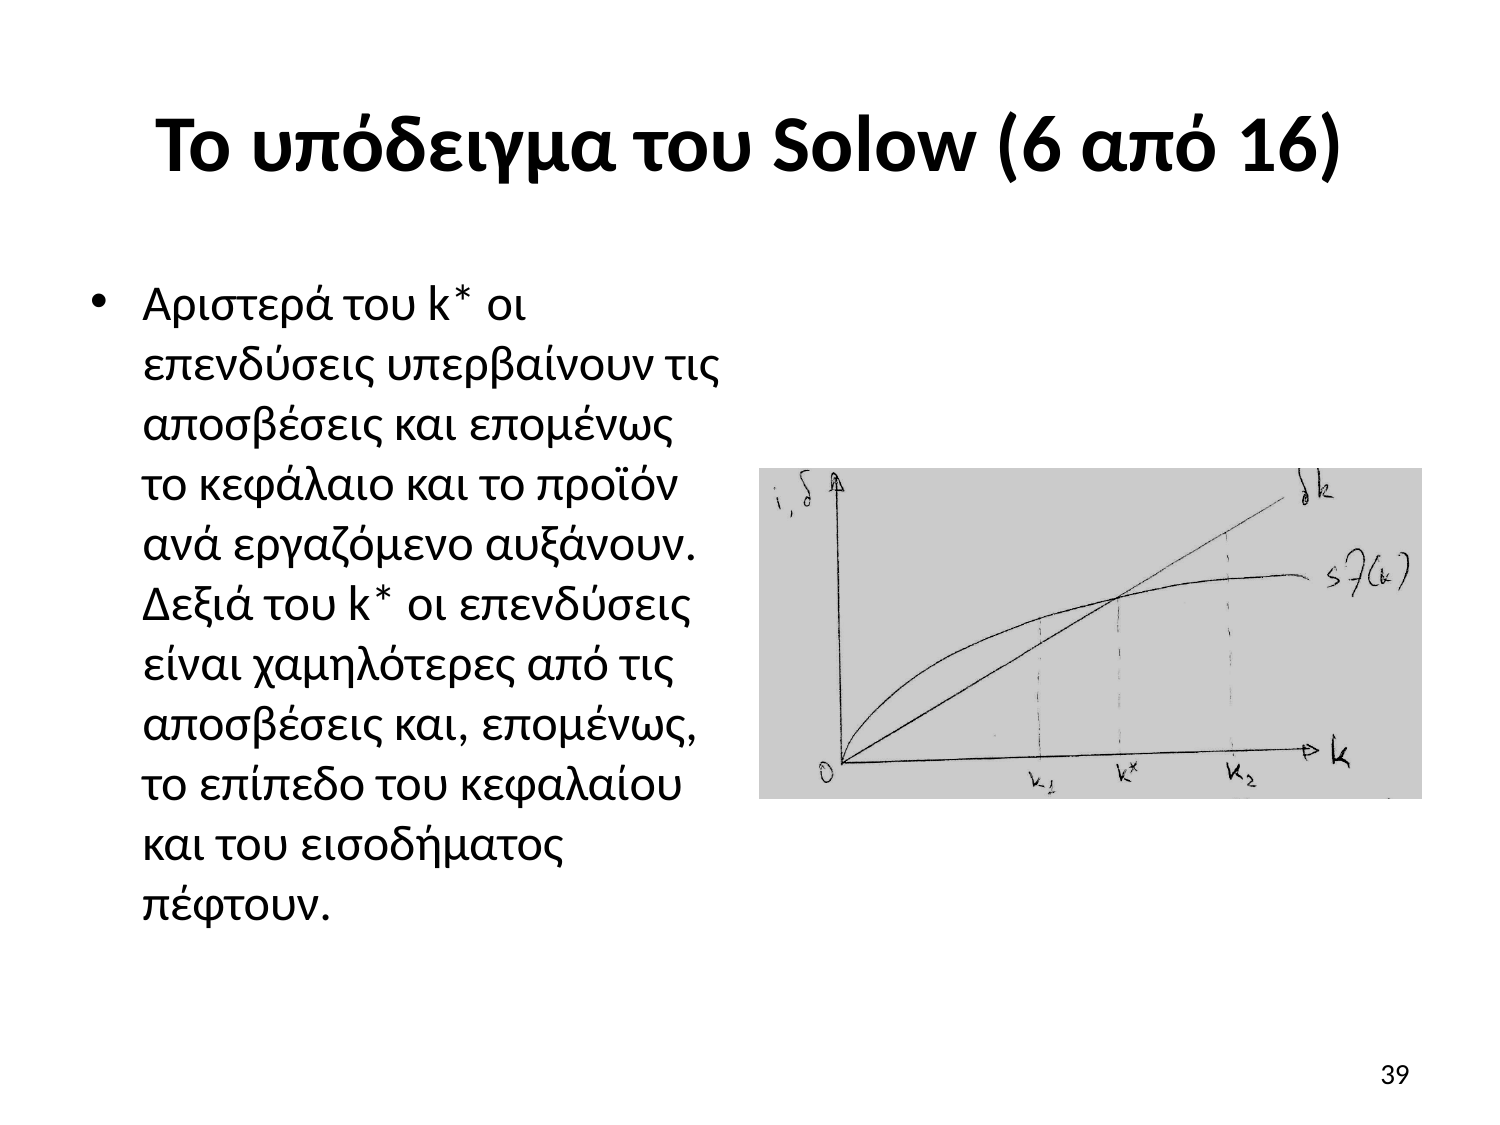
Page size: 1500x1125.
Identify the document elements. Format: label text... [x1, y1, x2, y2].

list Αριστερά του k* οι επενδύσεις υπερβαίνουν τις αποσβέσεις και επομένως το κεφάλαιο και το προϊόν ανά εργαζόμενο αυξάνουν. Δεξιά του k* οι επενδύσεις είναι χαμηλότερες από τις αποσβέσεις και, επομένως, το επίπεδο του κεφαλαίου και του εισοδήματος πέφτουν. [75, 262, 738, 1005]
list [759, 468, 1423, 800]
title Το υπόδειγμα του Solow (6 από 16) [75, 45, 1425, 233]
slide_number 39 [1074, 1042, 1425, 1103]
